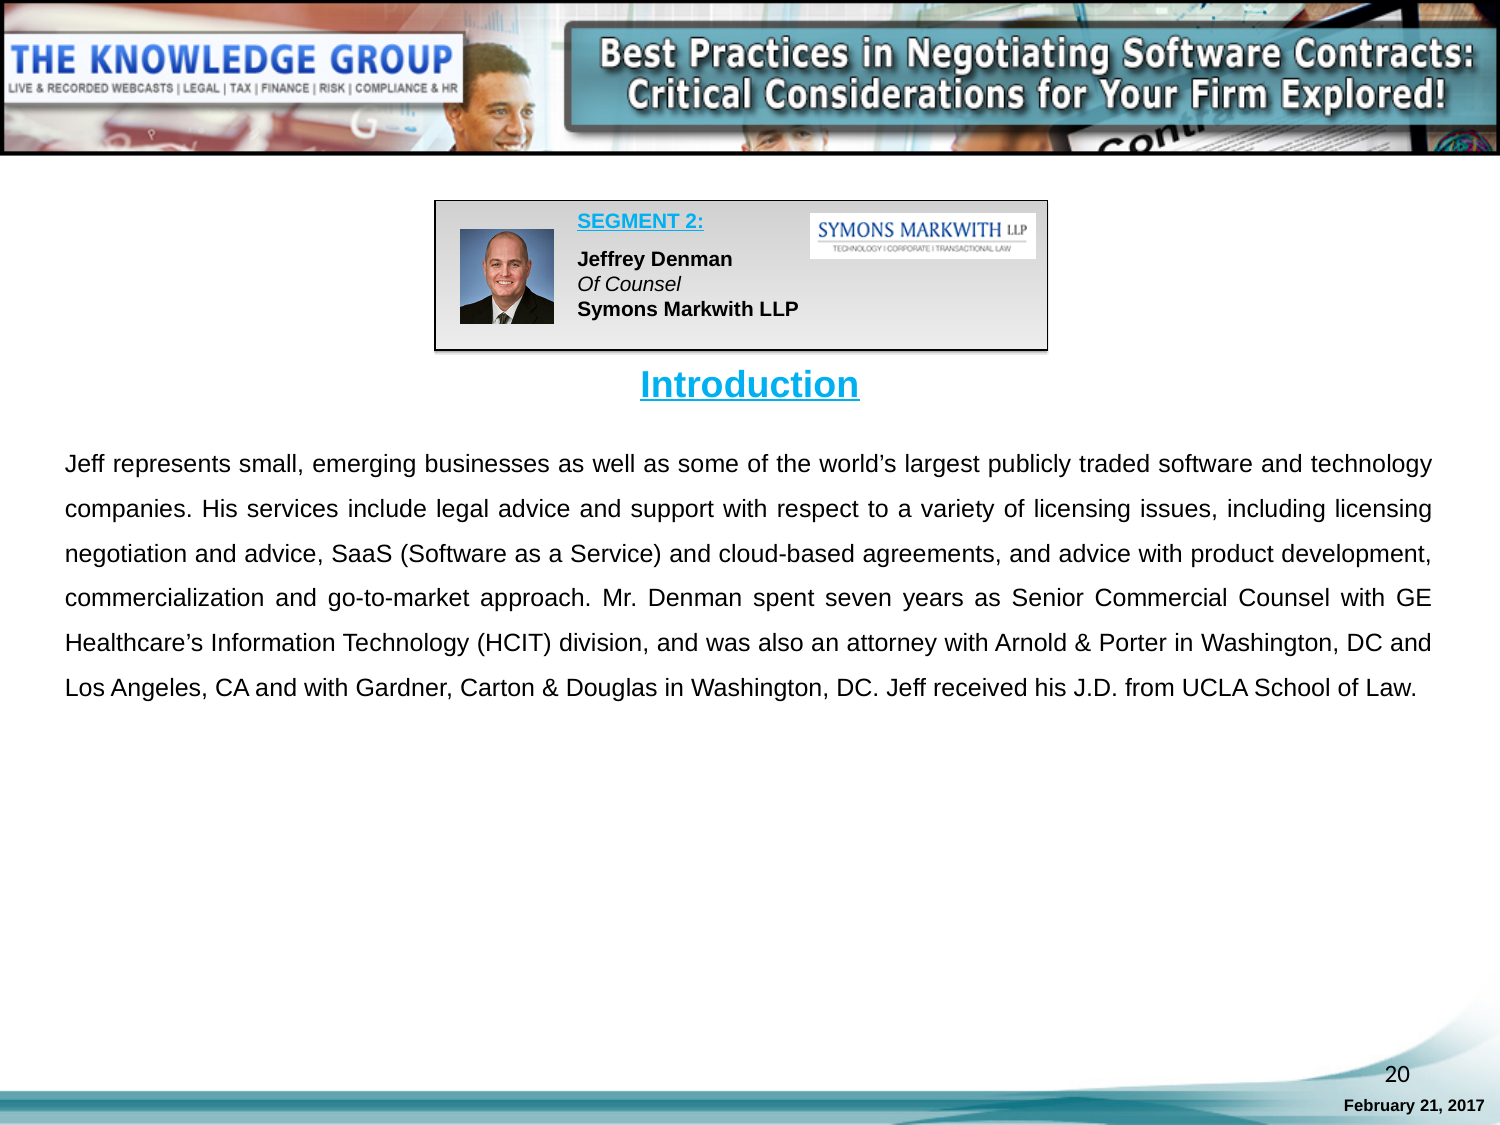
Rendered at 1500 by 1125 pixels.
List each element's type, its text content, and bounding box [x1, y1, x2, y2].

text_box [434, 199, 1048, 351]
text_box Introduction [0, 352, 1500, 412]
text_box February 21, 2017 [1100, 1087, 1500, 1123]
picture [0, 0, 1500, 352]
text_box Jeff represents small, emerging businesses as well as some of the world’s largest publicly traded software and technology companies. His services include legal advice and support with respect to a variety of licensing issues, including licensing negotiation and advice, SaaS (Software as a Service) and cloud-based agreements, and advice with product development, commercialization and go-to-market approach. Mr. Denman spent seven years as Senior Commercial Counsel with GE Healthcare’s Information Technology (HCIT) division, and was also an attorney with Arnold & Porter in Washington, DC and Los Angeles, CA and with Gardner, Carton & Douglas in Washington, DC. Jeff received his J.D. from UCLA School of Law. [50, 424, 1450, 709]
picture [0, 412, 1500, 1125]
slide_number 20 [1074, 1042, 1425, 1103]
